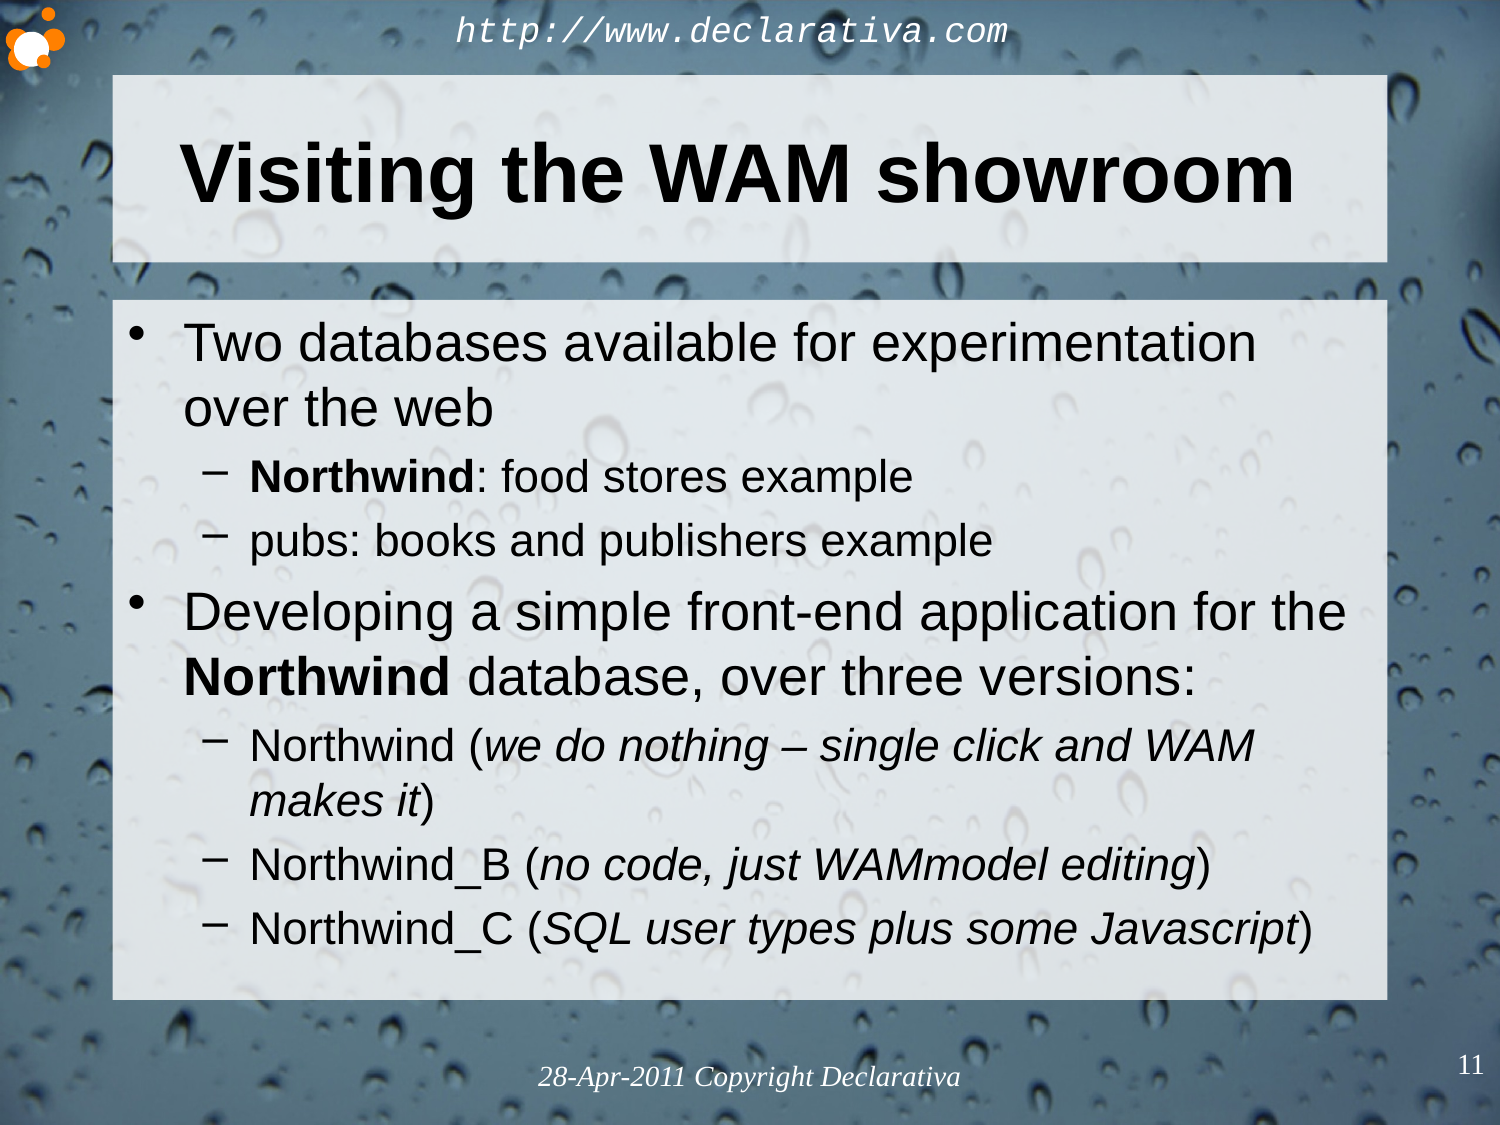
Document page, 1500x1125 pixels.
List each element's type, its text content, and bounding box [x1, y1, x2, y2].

footer 28-Apr-2011 Copyright Declarativa [112, 1050, 1387, 1113]
list Two databases available for experimentation over the web Northwind: food stores example pubs: books and publishers example Developing a simple front-end application for the Northwind database, over three versions: Northwind (we do nothing – single click and WAM makes it) Northwind_B (no code, just WAMmodel editing) Northwind_C (SQL user types plus some Javascript) [112, 299, 1388, 1000]
title Visiting the WAM showroom [112, 75, 1388, 263]
slide_number 11 [1387, 1037, 1500, 1113]
picture [0, 0, 1500, 1125]
